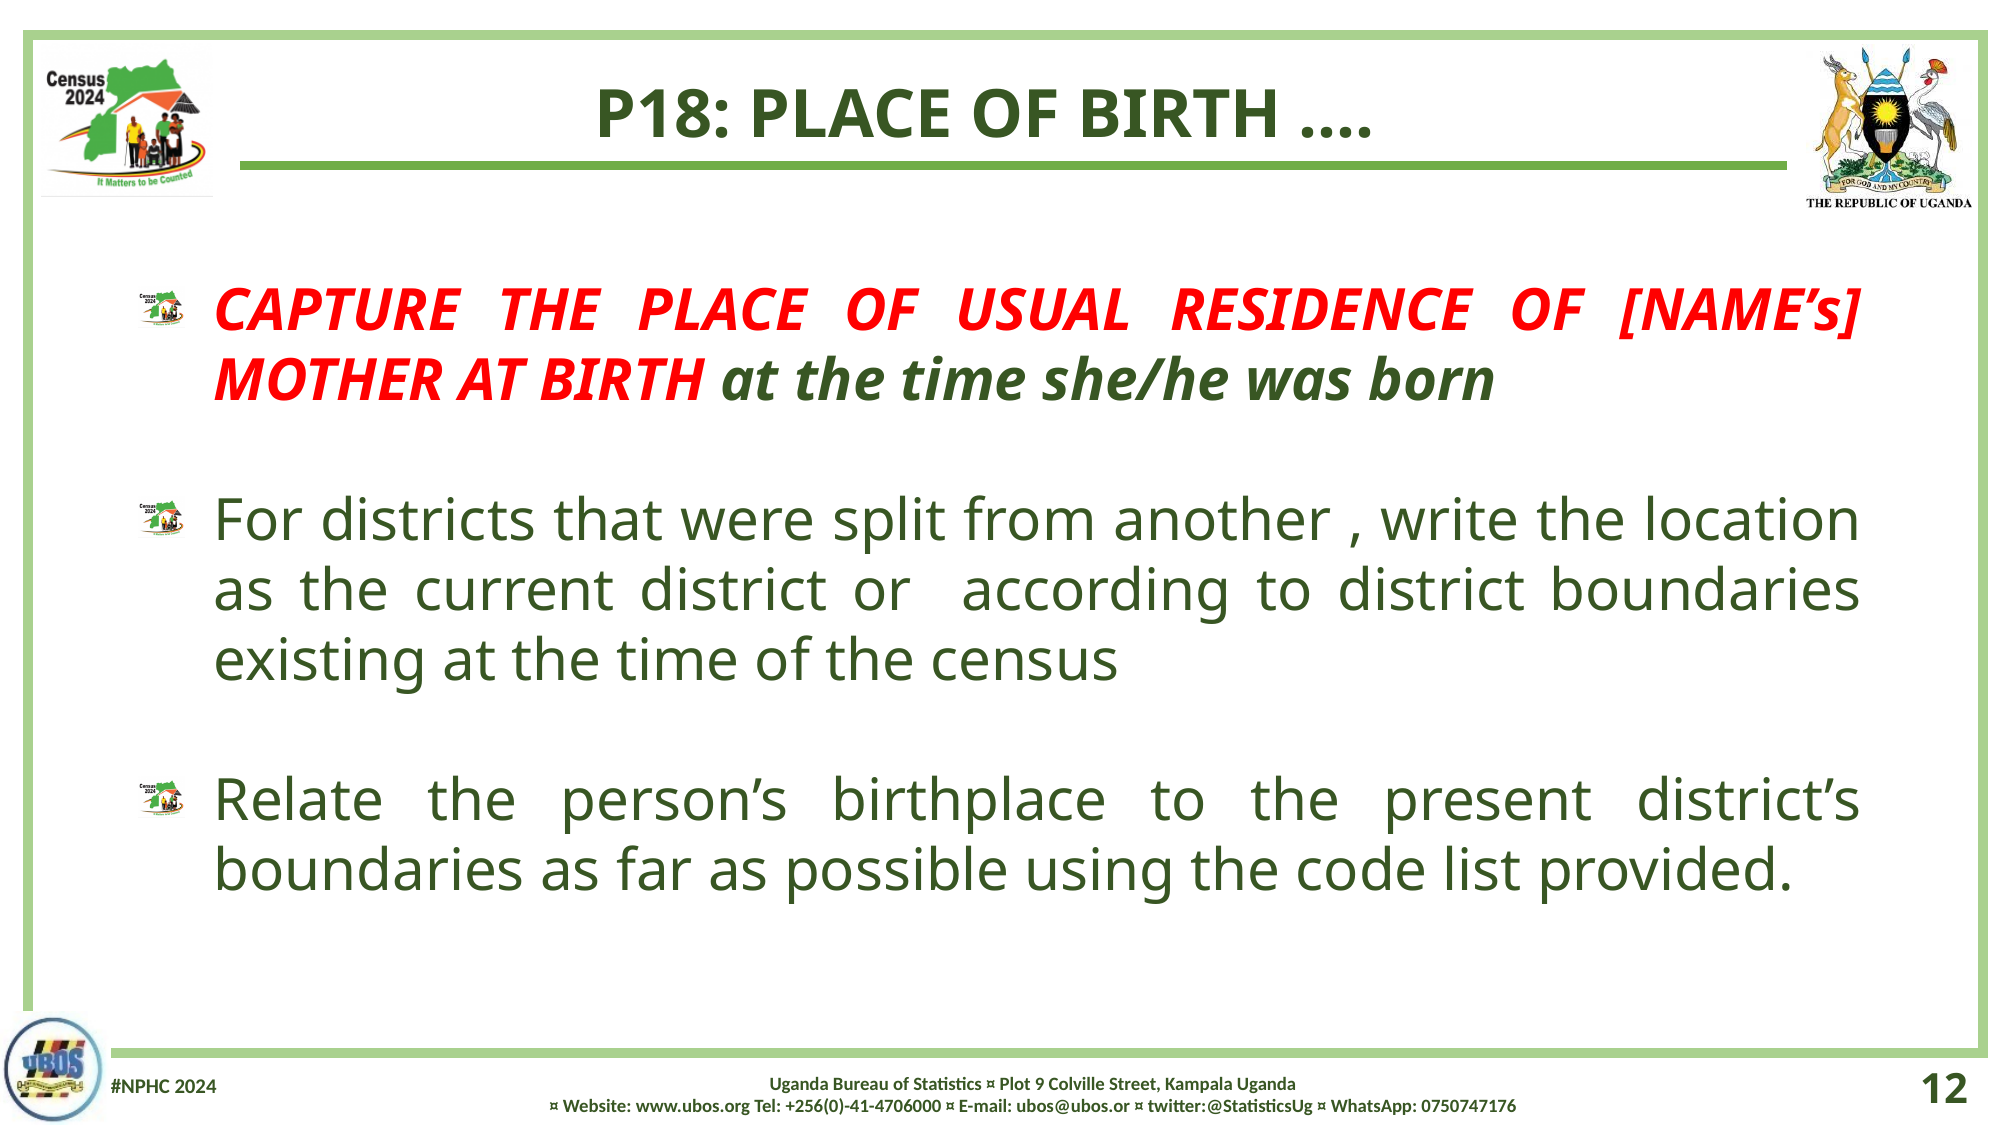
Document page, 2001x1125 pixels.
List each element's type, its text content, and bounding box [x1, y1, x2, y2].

picture [138, 776, 185, 818]
text_box CAPTURE THE PLACE OF USUAL RESIDENCE OF [NAME’s] MOTHER AT BIRTH at the time she/he was born For districts that were split from another , write the location as the current district or according to district boundaries existing at the time of the census Relate the person’s birthplace to the present district’s boundaries as far as possible using the code list provided. [123, 195, 1877, 910]
picture [0, 1011, 111, 1125]
picture [1806, 44, 1972, 210]
text_box P18: PLACE OF BIRTH …. [284, 62, 1686, 158]
picture [138, 496, 185, 538]
picture [138, 286, 185, 328]
picture [41, 43, 213, 197]
